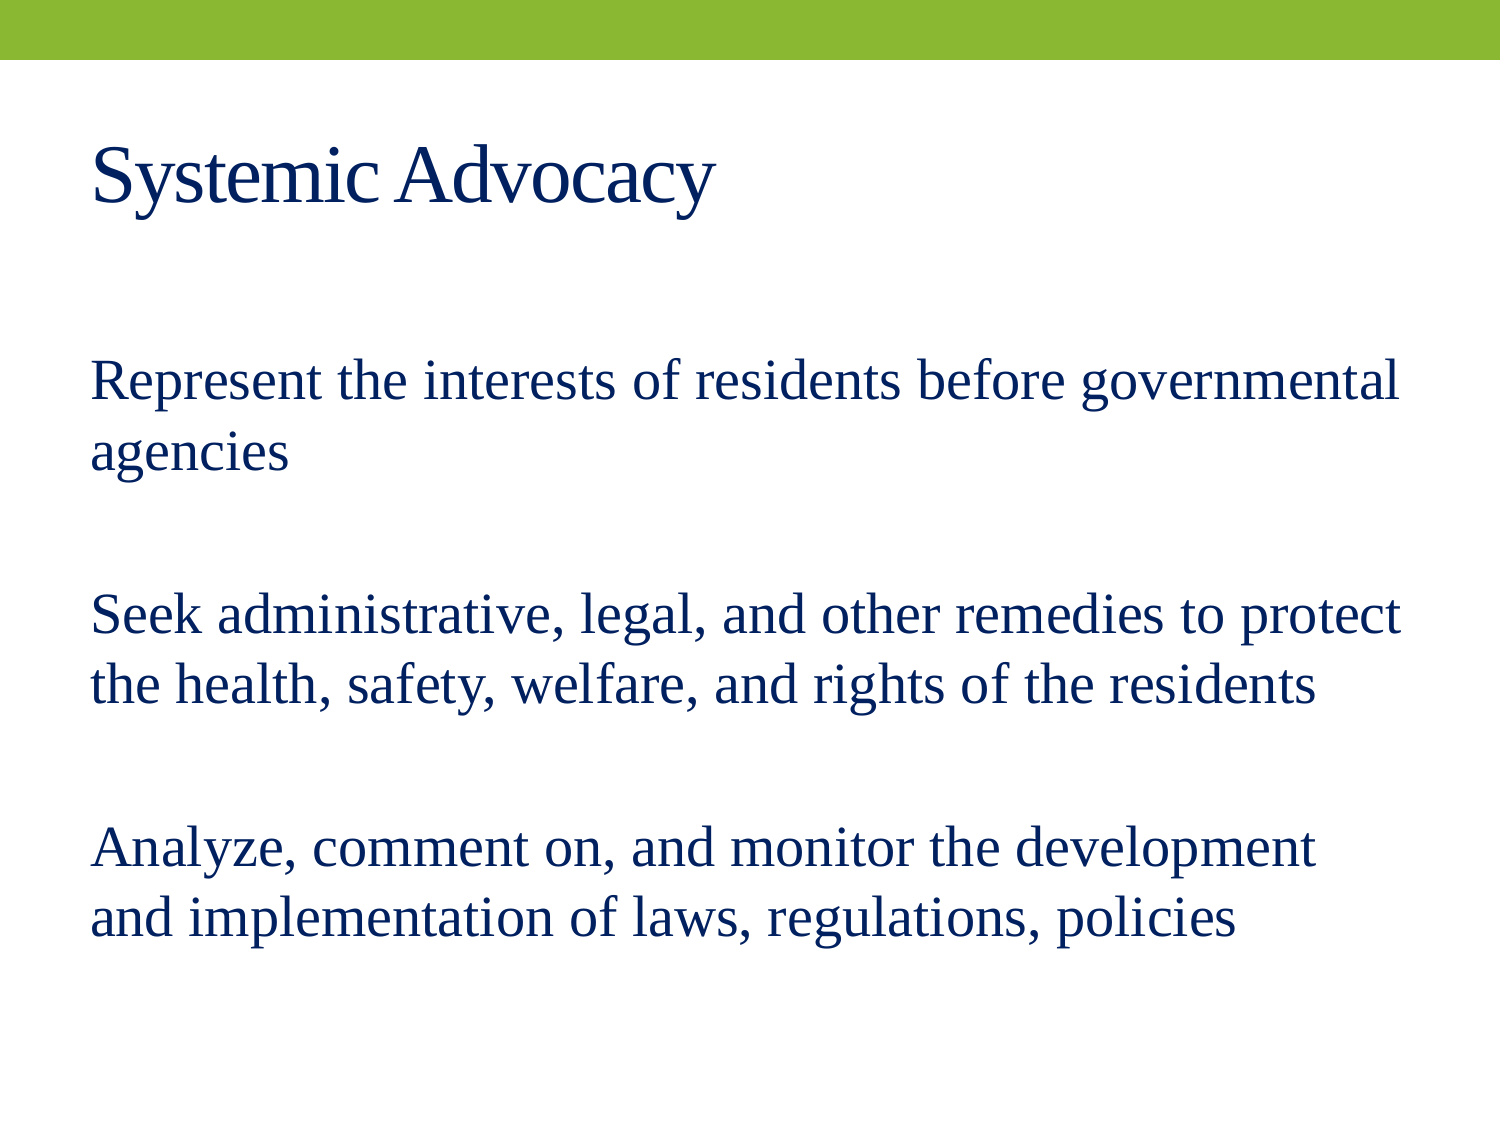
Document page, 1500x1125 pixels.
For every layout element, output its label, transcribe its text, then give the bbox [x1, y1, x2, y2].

title Systemic Advocacy [75, 87, 1425, 250]
list Represent the interests of residents before governmental agencies Seek administrative, legal, and other remedies to protect the health, safety, welfare, and rights of the residents Analyze, comment on, and monitor the development and implementation of laws, regulations, policies [74, 262, 1426, 1063]
